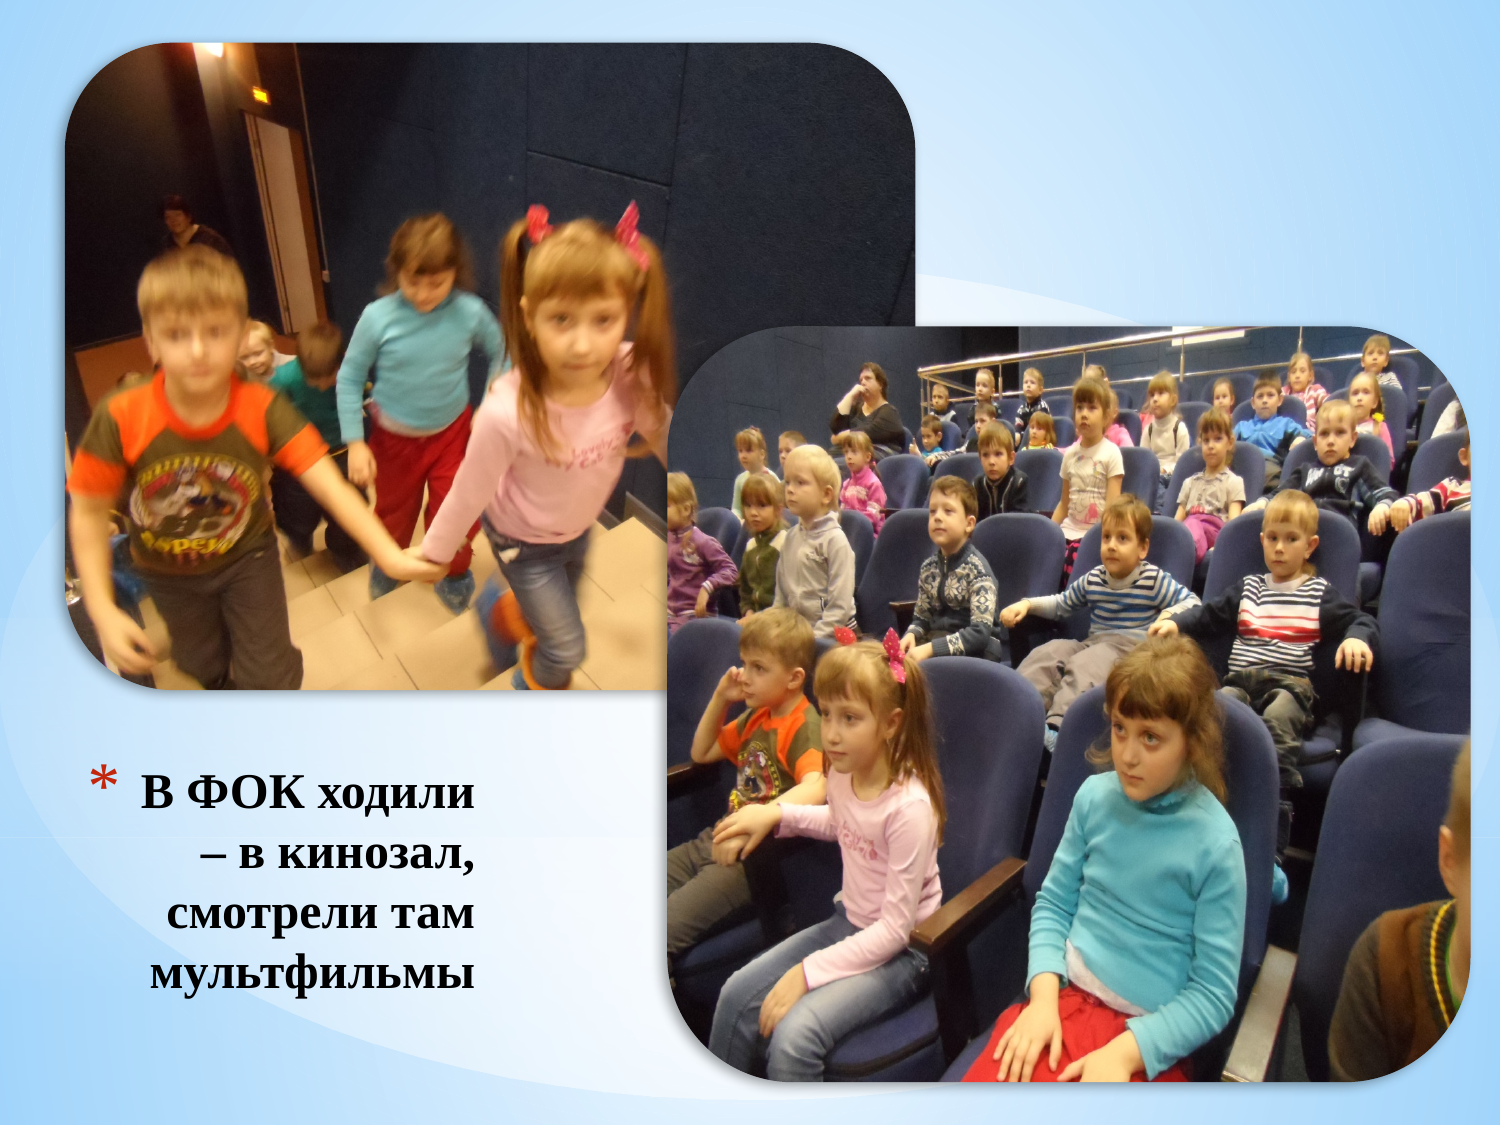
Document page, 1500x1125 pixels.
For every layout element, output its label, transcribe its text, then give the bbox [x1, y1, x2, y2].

title В ФОК ходили – в кинозал, смотрели там мультфильмы [53, 751, 491, 1106]
picture [666, 326, 1471, 1083]
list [64, 42, 916, 691]
